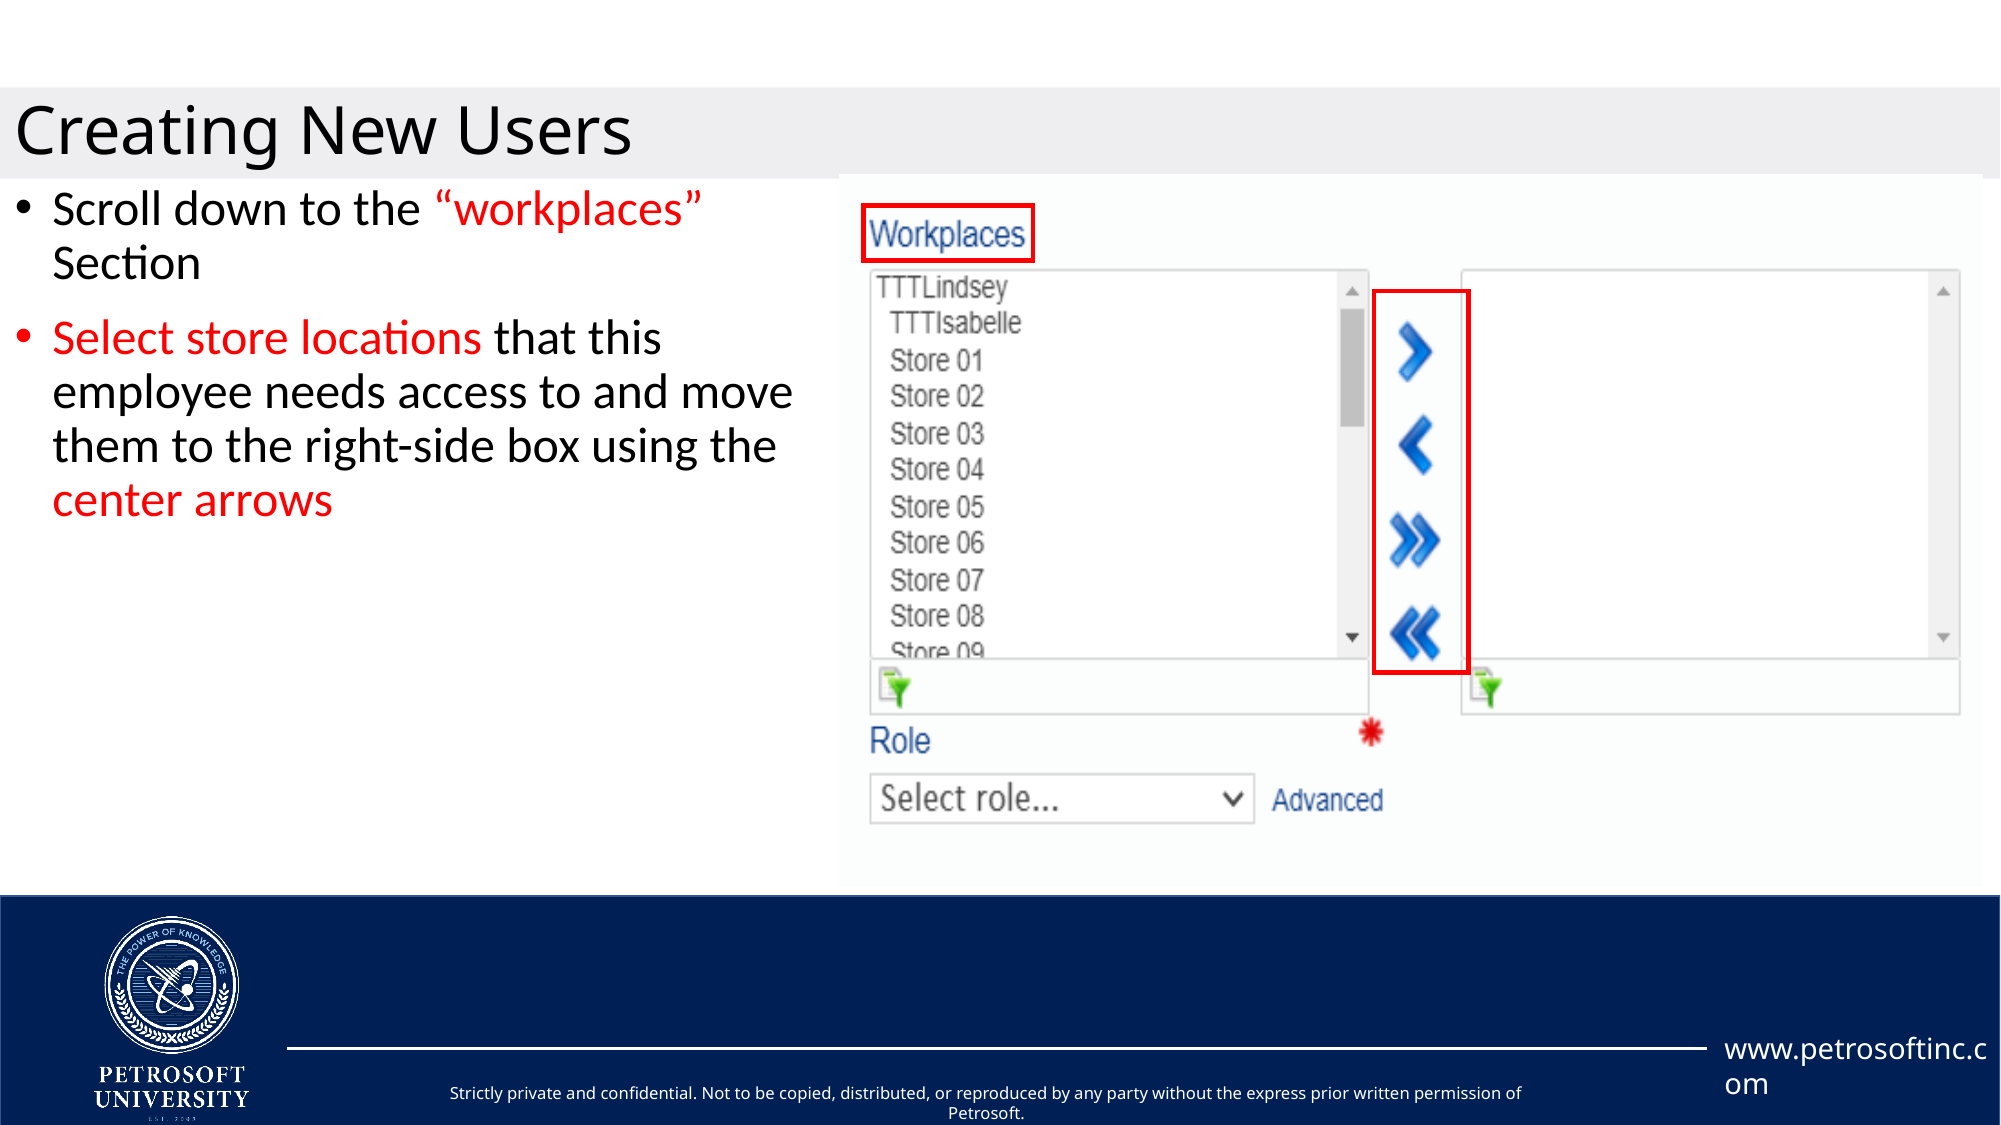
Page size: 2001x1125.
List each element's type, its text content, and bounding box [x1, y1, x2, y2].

list Scroll down to the “workplaces” Section Select store locations that this employee needs access to and move them to the right-side box using the center arrows [0, 174, 839, 887]
title Creating New Users [0, 89, 1863, 174]
picture [94, 916, 249, 1121]
picture [839, 174, 1983, 887]
